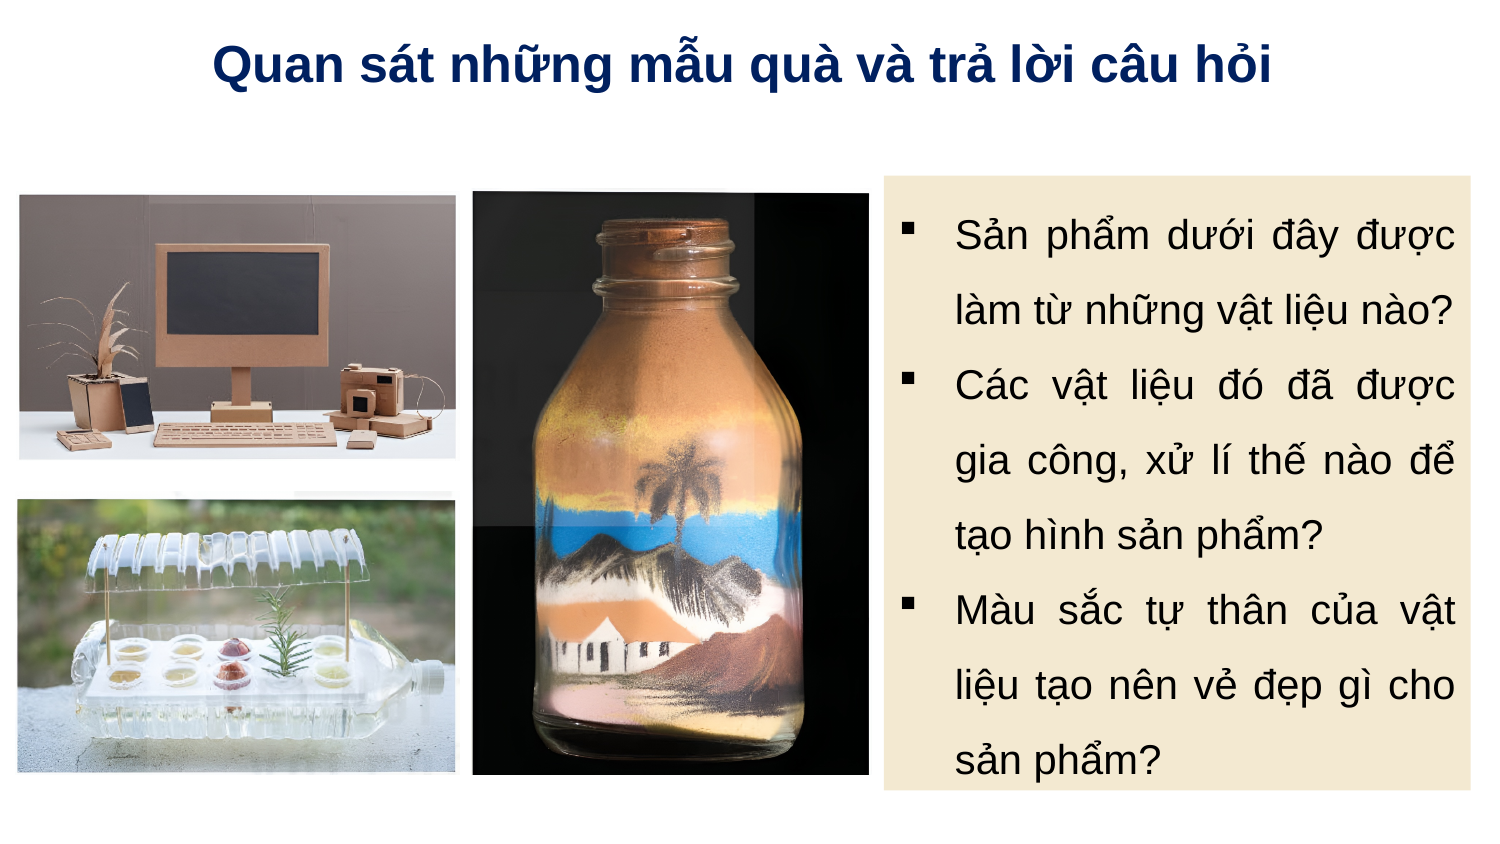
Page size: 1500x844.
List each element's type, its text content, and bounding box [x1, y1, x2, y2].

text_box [14, 188, 872, 775]
text_box Quan sát những mẫu quà và trả lời câu hỏi [186, 22, 1314, 100]
text_box Sản phẩm dưới đây được làm từ những vật liệu nào? Các vật liệu đó đã được gia công, xử lí thế nào để tạo hình sản phẩm? Màu sắc tự thân của vật liệu tạo nên vẻ đẹp gì cho sản phẩm? [883, 175, 1471, 791]
